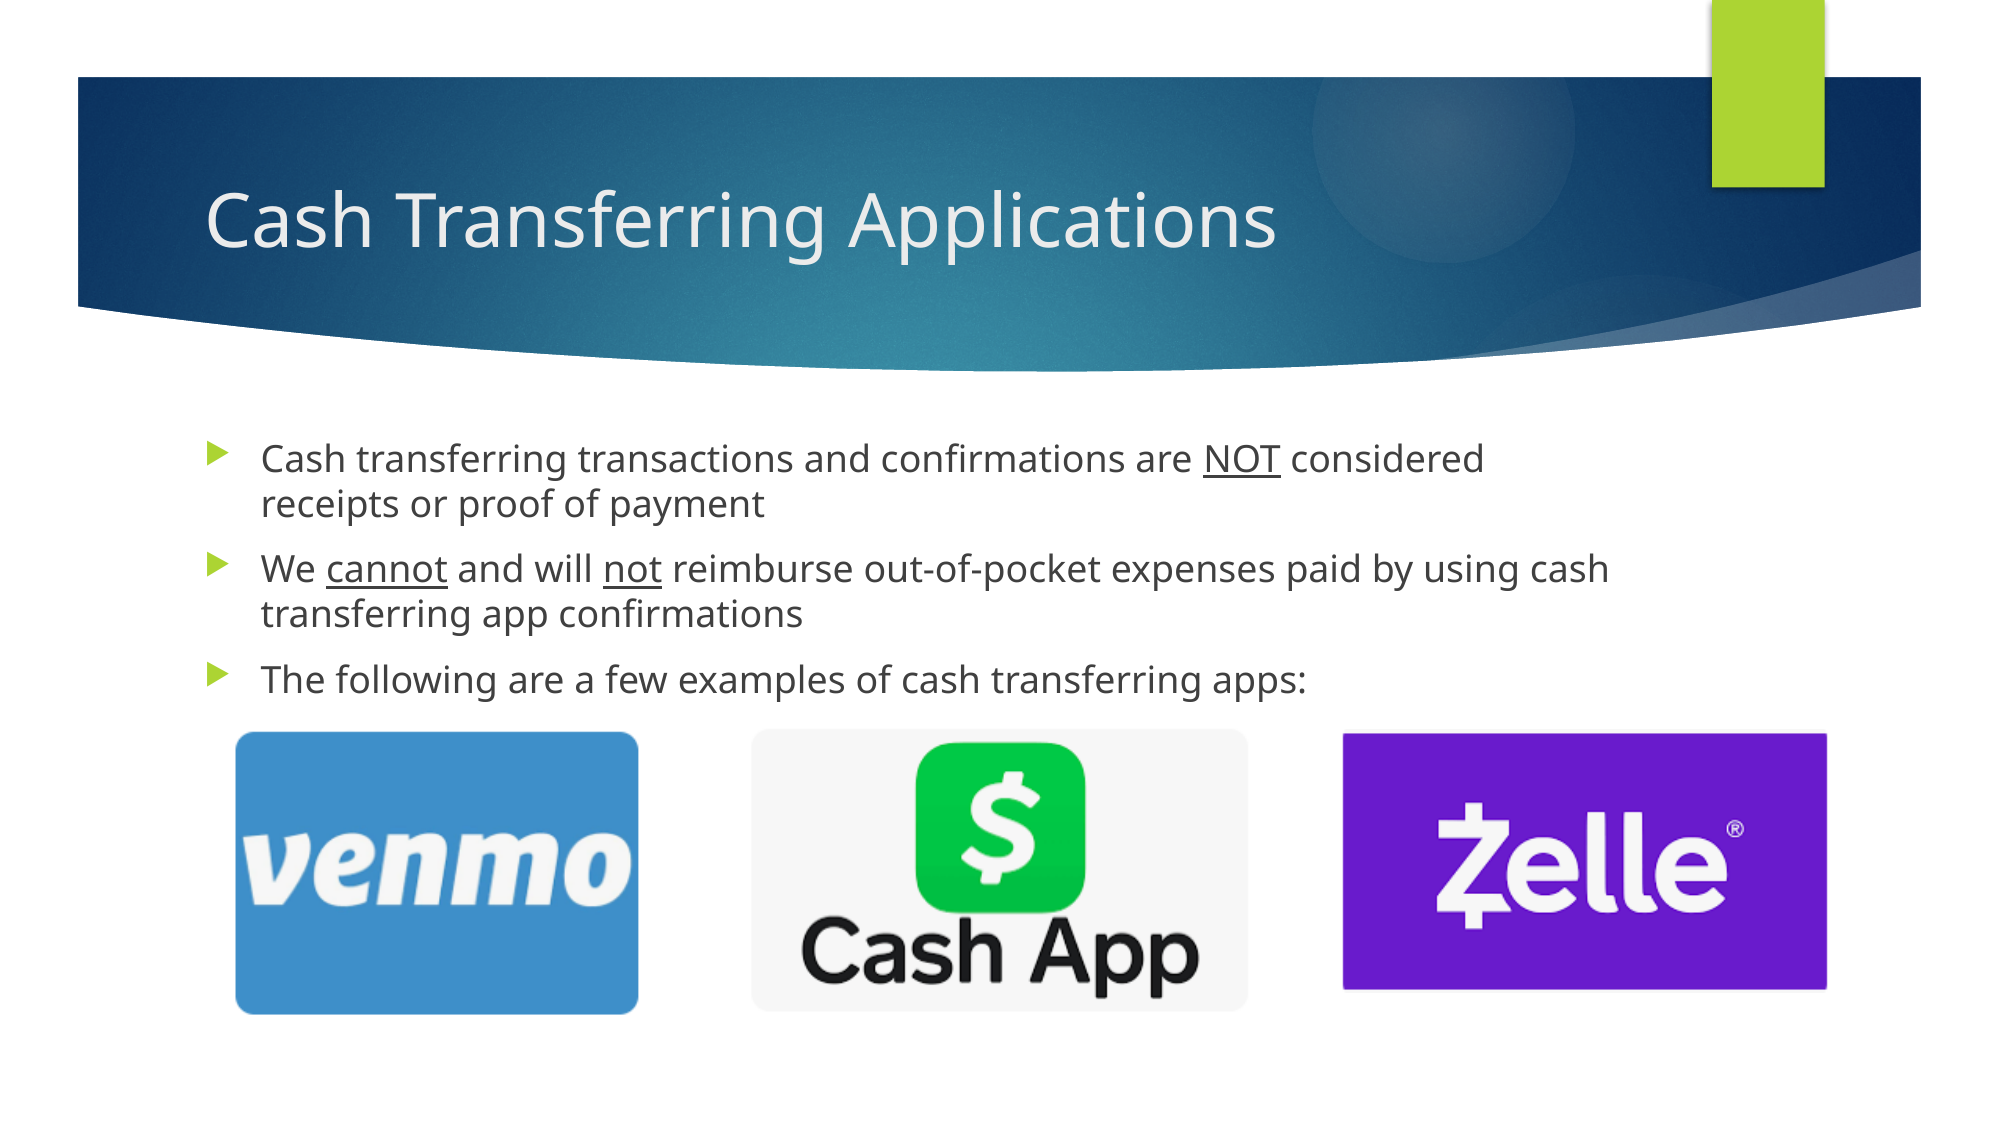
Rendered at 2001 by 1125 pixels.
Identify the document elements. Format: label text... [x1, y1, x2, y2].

picture [227, 729, 648, 1018]
list Cash transferring transactions and confirmations are NOT considered receipts or proof of payment We cannot and will not reimburse out-of-pocket expenses paid by using cash transferring app confirmations The following are a few examples of cash transferring apps: [189, 427, 1627, 988]
title Cash Transferring Applications [189, 159, 1627, 276]
picture [1337, 729, 1832, 993]
picture [747, 723, 1253, 1018]
